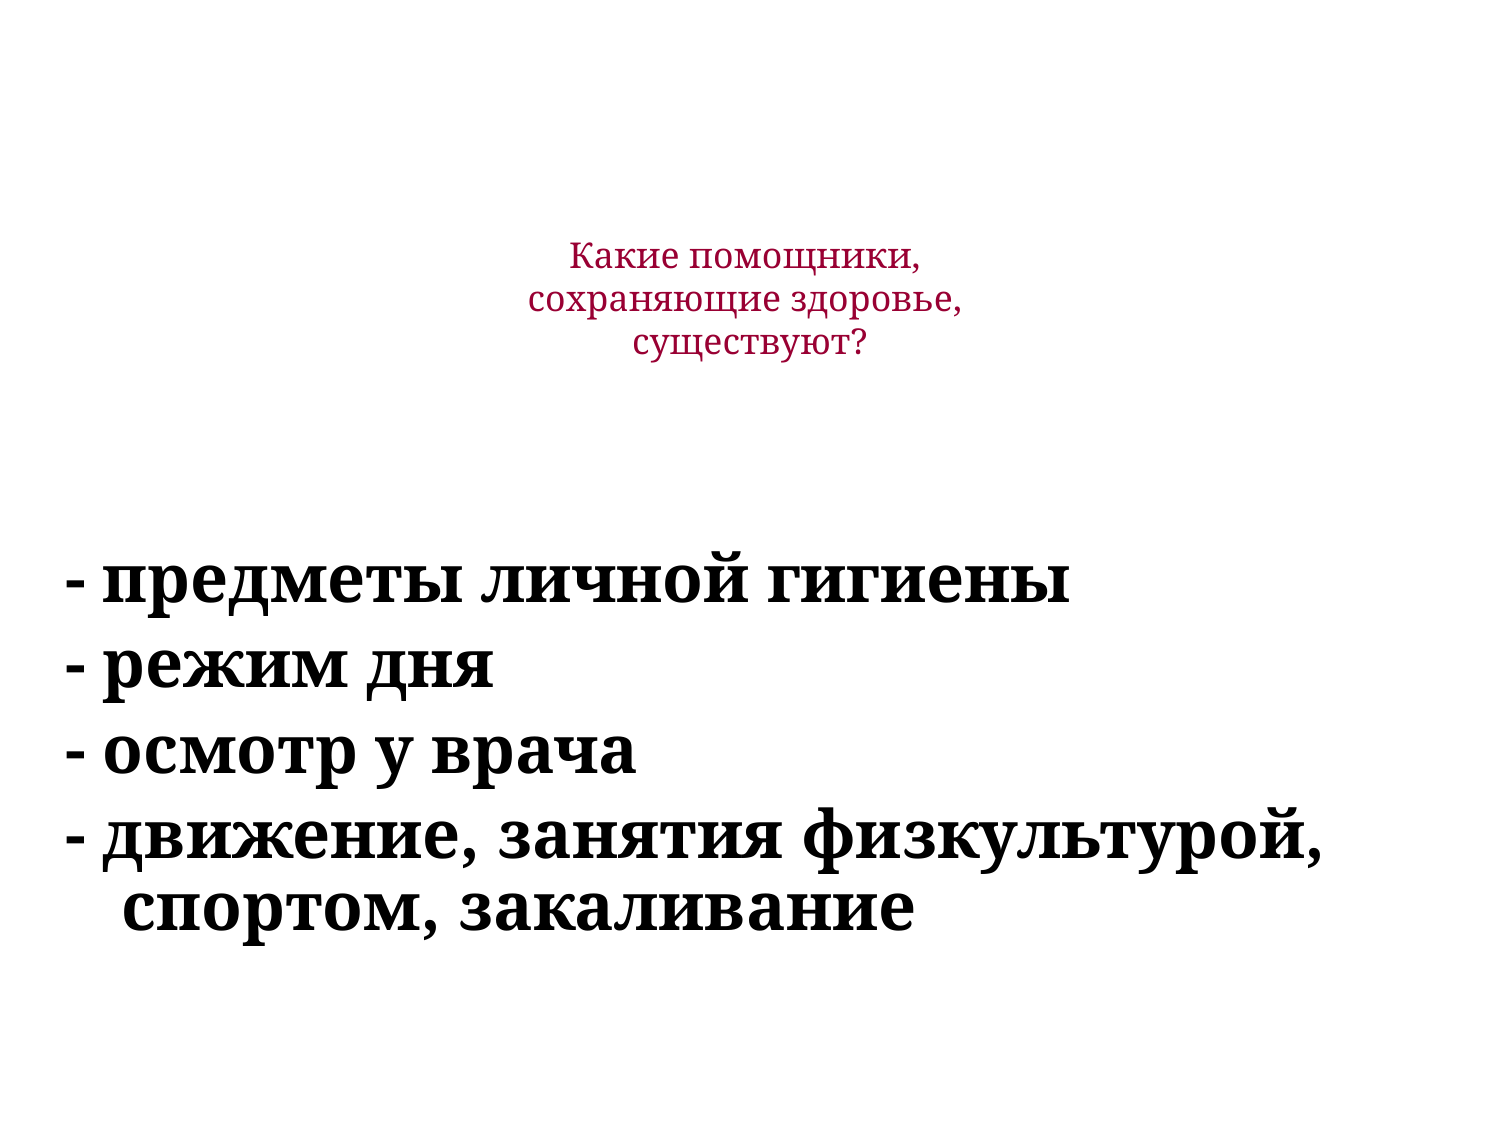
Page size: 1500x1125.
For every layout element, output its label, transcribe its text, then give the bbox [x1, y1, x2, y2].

list - предметы личной гигиены - режим дня - осмотр у врача - движение, занятия физкультурой, спортом, закаливание [50, 537, 1400, 981]
title Какие помощники, сохраняющие здоровье, существуют? [75, 224, 1425, 413]
